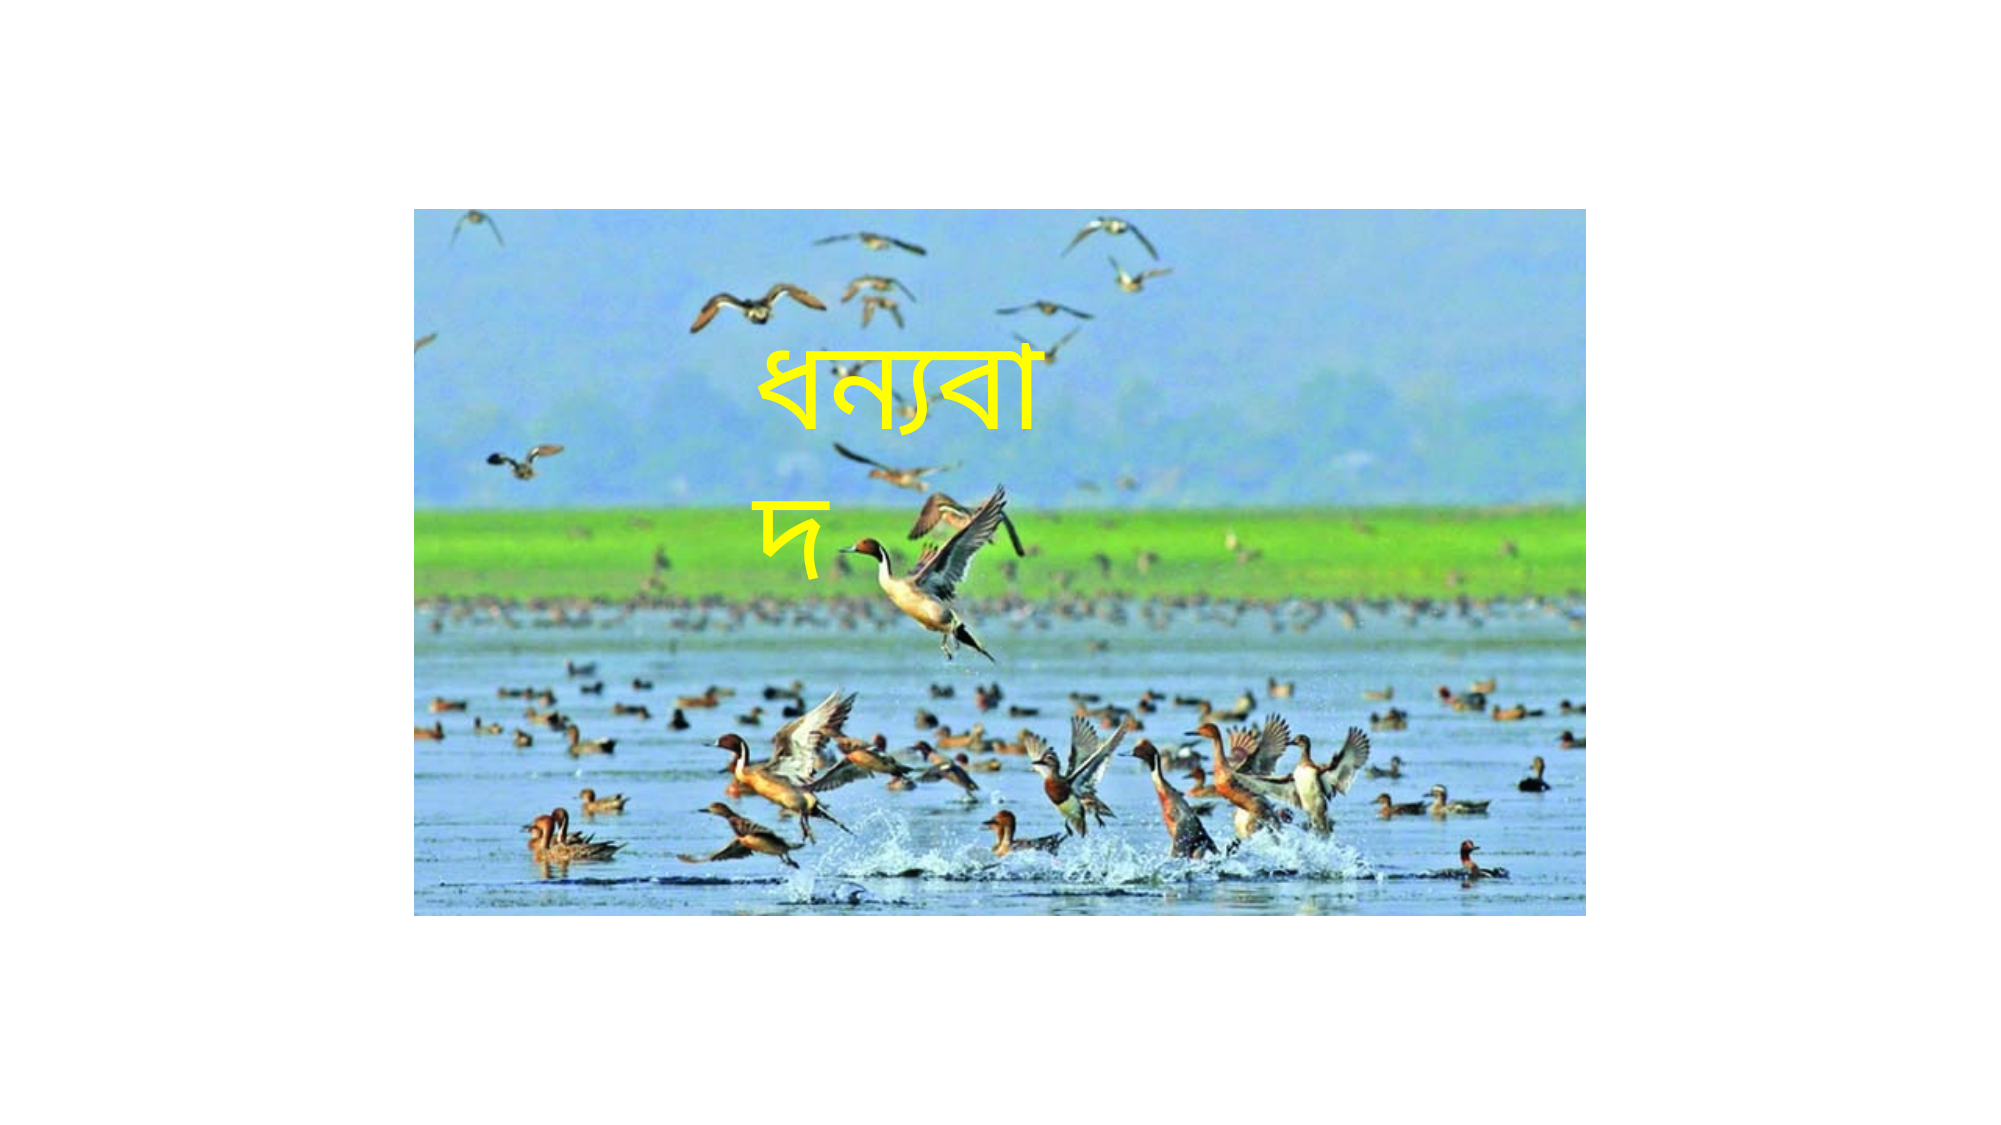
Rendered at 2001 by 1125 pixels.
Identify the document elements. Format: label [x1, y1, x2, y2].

picture [413, 209, 1586, 916]
